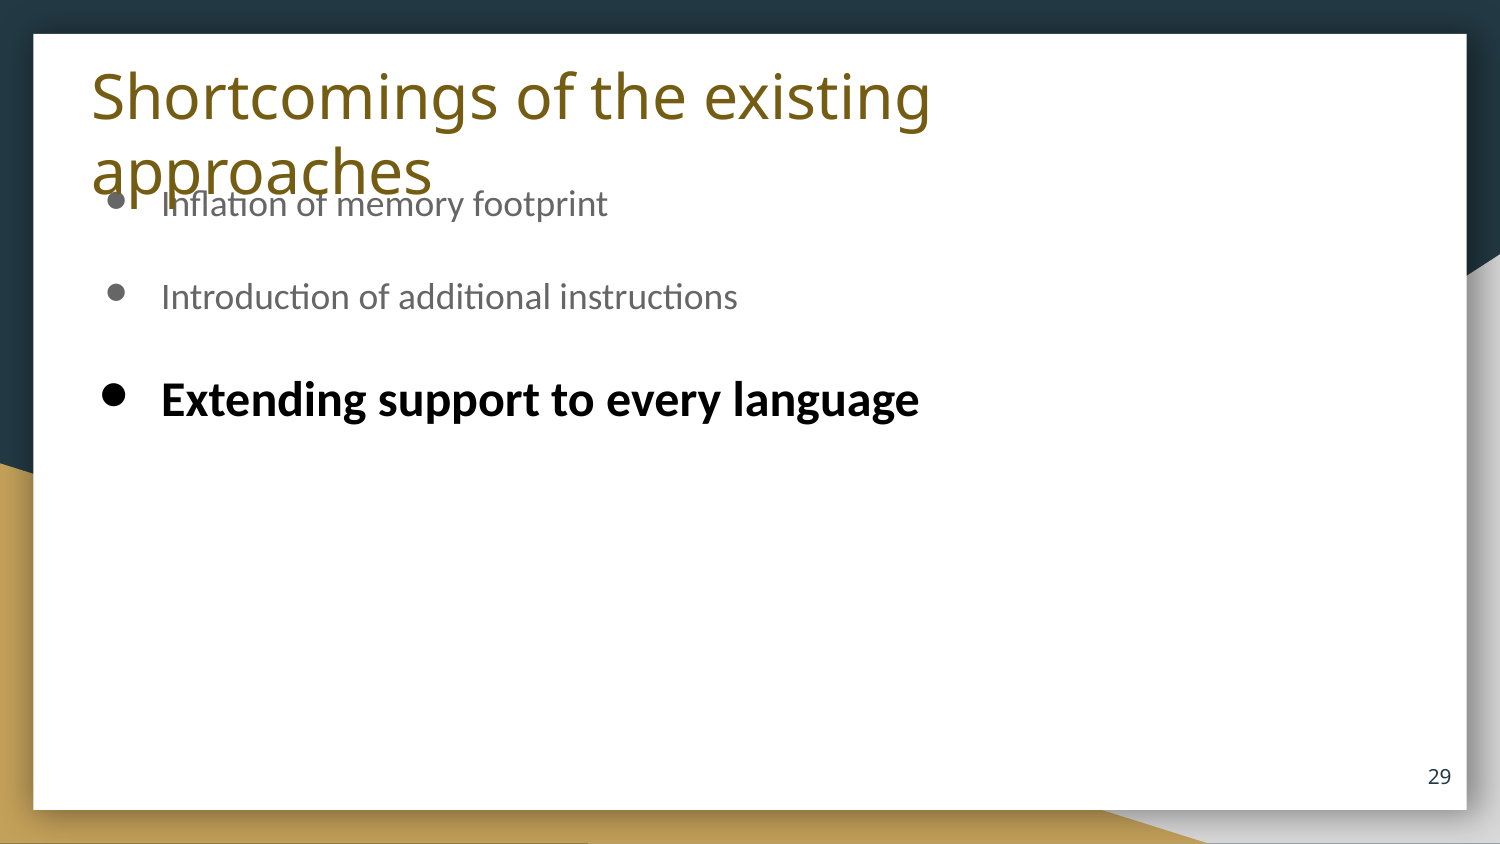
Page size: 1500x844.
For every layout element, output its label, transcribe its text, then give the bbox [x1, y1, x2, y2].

list Inflation of memory footprint [70, 157, 873, 250]
list Introduction of additional instructions [70, 250, 873, 755]
title Shortcomings of the existing approaches [76, 41, 1274, 222]
list Extending support to every language [70, 342, 969, 844]
slide_number ‹#› [1376, 745, 1467, 810]
